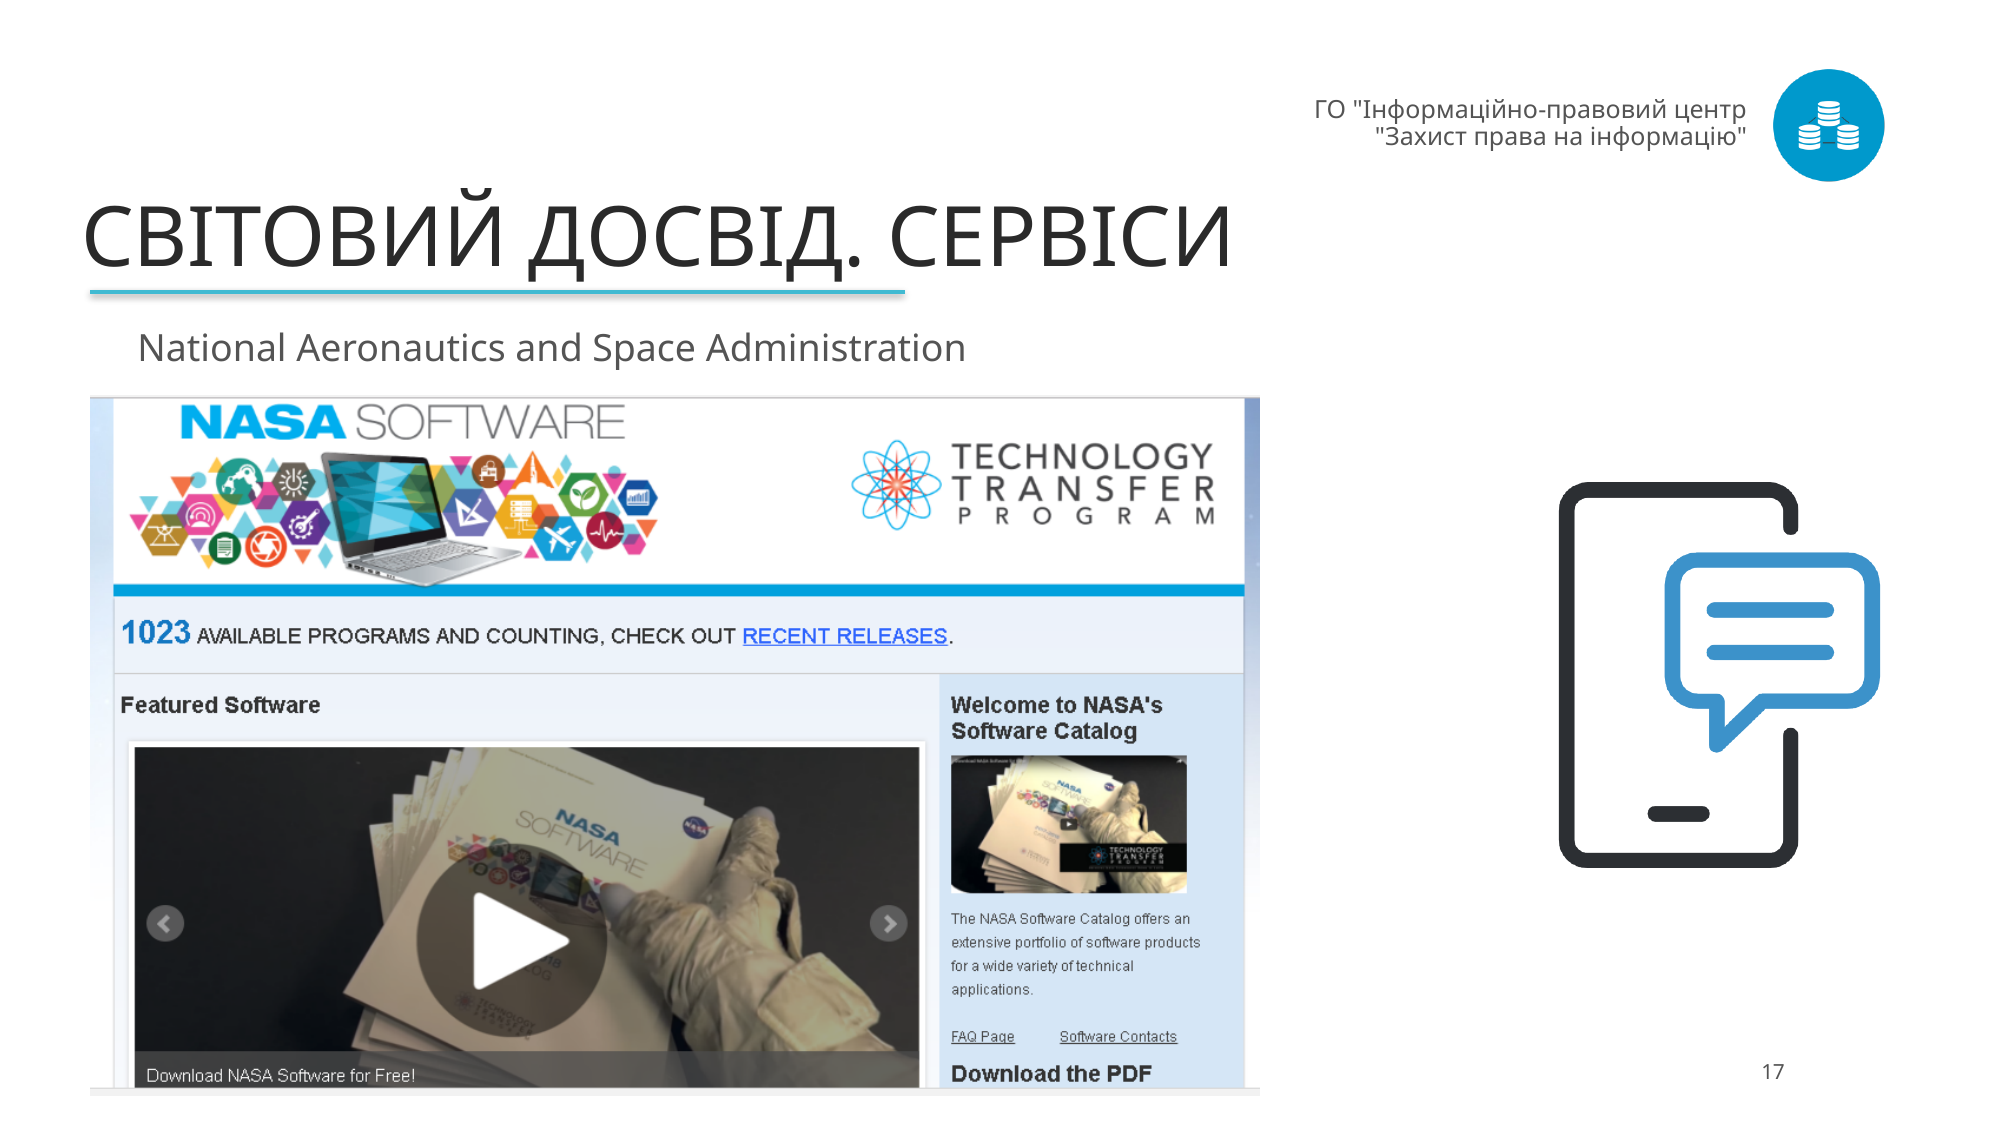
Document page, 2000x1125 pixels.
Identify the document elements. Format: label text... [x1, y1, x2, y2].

text_box ГО "Інформаційно-правовий центр "Захист права на інформацію" [1299, 89, 1763, 159]
picture [1800, 125, 1819, 130]
picture [1772, 68, 1886, 182]
slide_number 17 [1612, 1057, 1800, 1088]
picture [1818, 102, 1839, 126]
picture [1526, 482, 1913, 868]
text_box National Aeronautics and Space Administration [113, 322, 993, 378]
picture [1838, 132, 1858, 149]
picture [1799, 132, 1820, 149]
picture [89, 395, 1260, 1097]
title світовий досвід. сервіси [66, 175, 1667, 293]
picture [1838, 125, 1858, 130]
